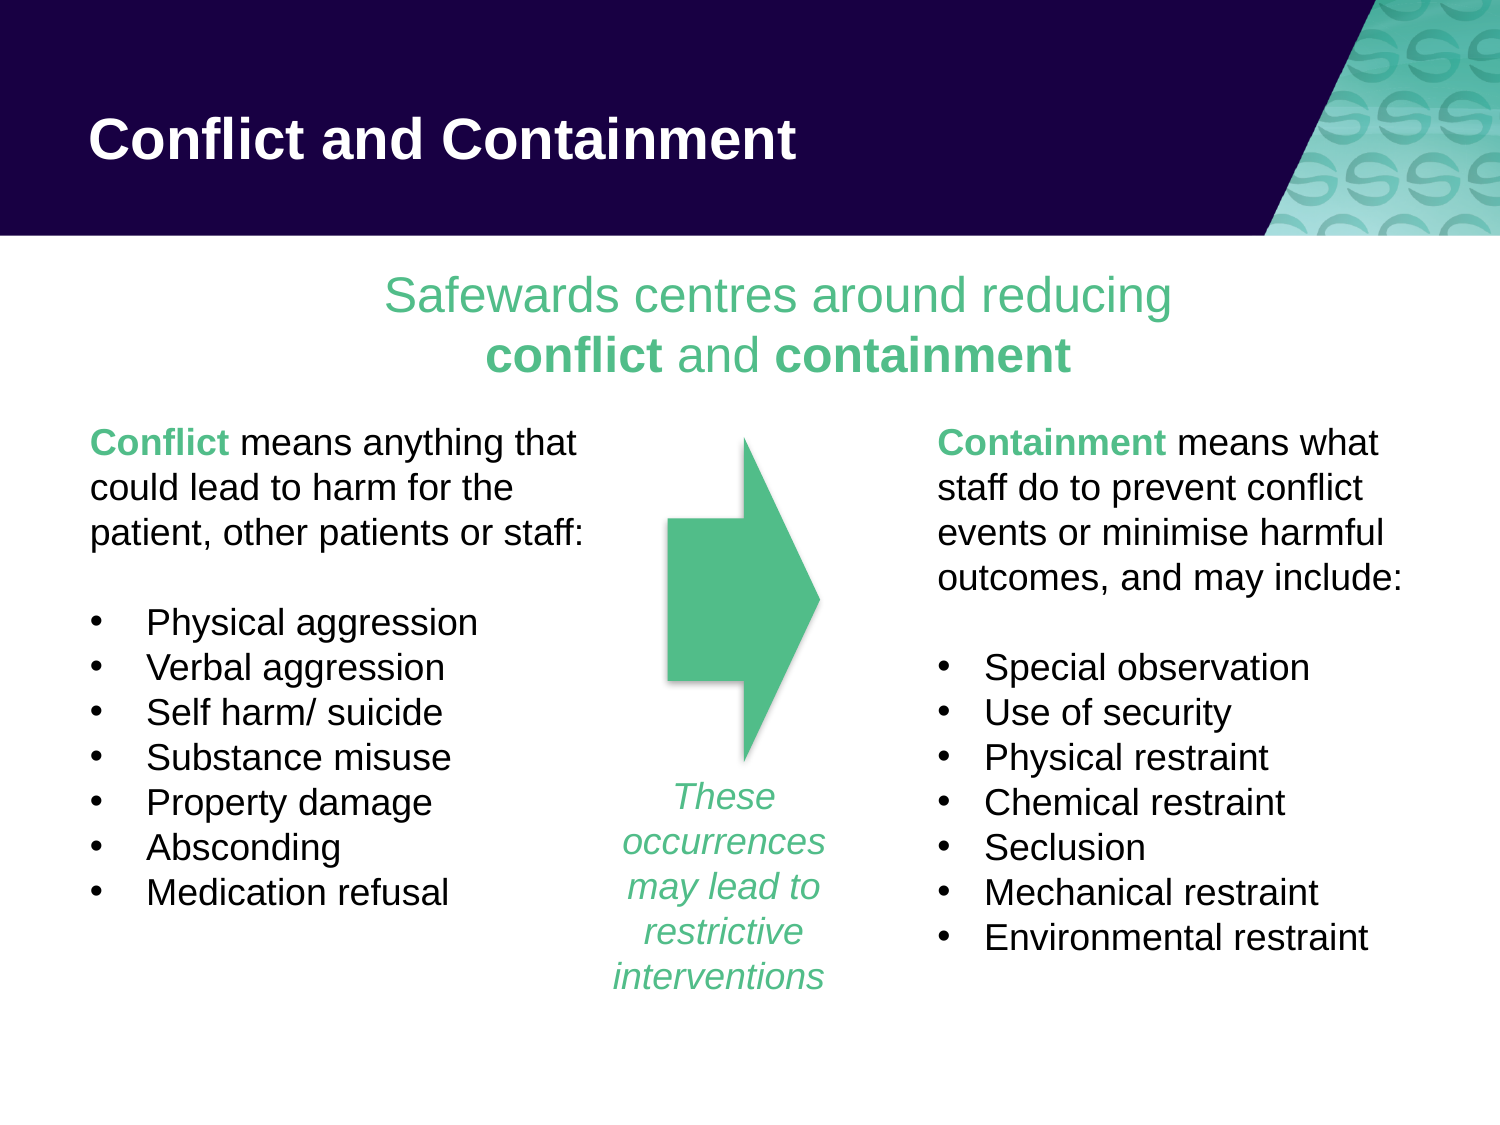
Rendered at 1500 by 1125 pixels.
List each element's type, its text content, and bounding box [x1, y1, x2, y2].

text_box Safewards centres around reducing conflict and containment [124, 255, 1446, 436]
text_box Containment means what staff do to prevent conflict events or minimise harmful outcomes, and may include: Special observation Use of security Physical restraint Chemical restraint Seclusion Mechanical restraint Environmental restraint [922, 410, 1449, 966]
text_box These occurrences may lead to restrictive interventions [581, 764, 867, 1005]
picture [0, 0, 1500, 1125]
text_box Conflict means anything that could lead to harm for the patient, other patients or staff: Physical aggression Verbal aggression Self harm/ suicide Substance misuse Property damage Absconding Medication refusal [74, 410, 642, 921]
text_box [666, 436, 821, 763]
title Conflict and Containment [88, 44, 1270, 222]
